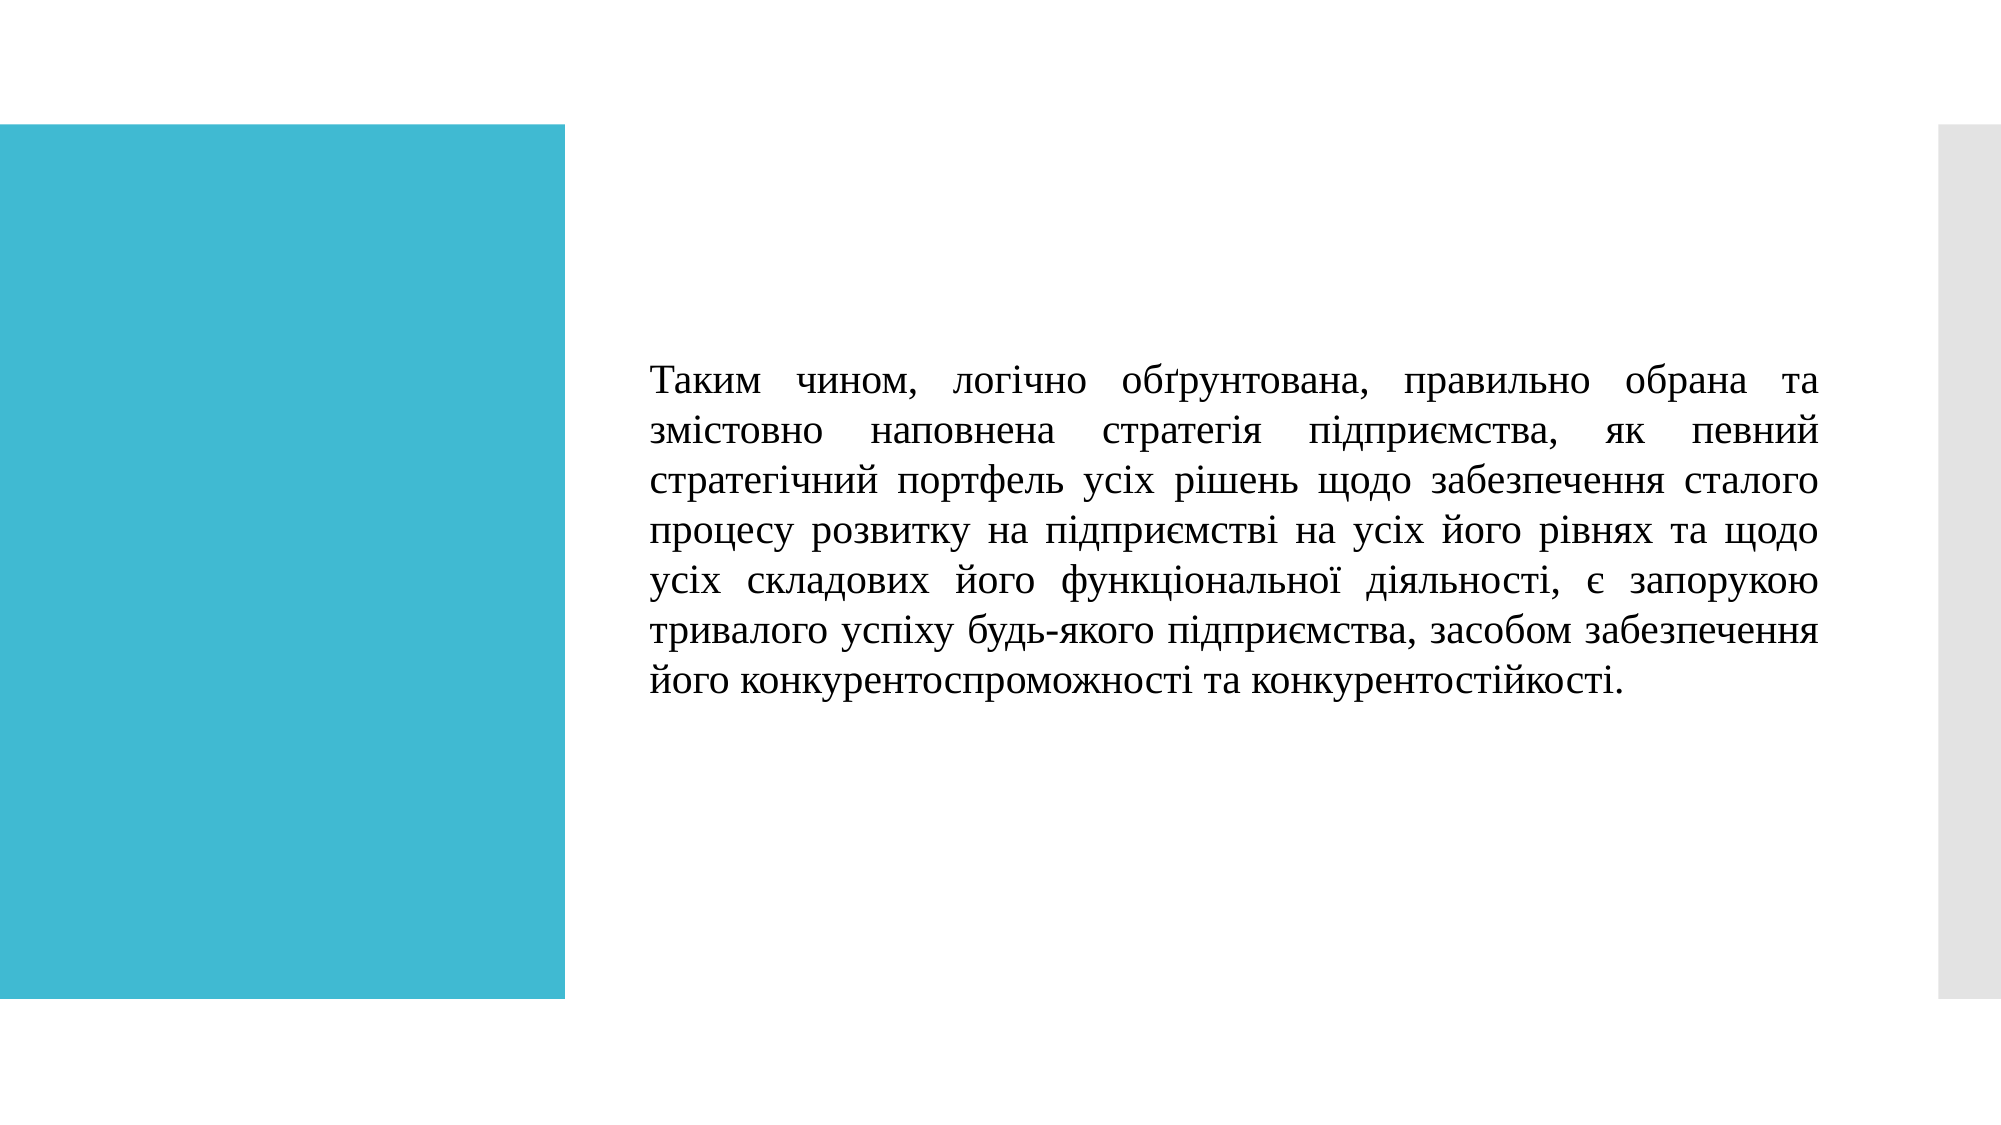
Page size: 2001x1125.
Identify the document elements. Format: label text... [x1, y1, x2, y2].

list Таким чином, логічно обґрунтована, правильно обрана та змістовно наповнена стратегія підприємства, як певний стратегічний портфель усіх рішень щодо забезпечення сталого процесу розвитку на підприємстві на усіх його рівнях та щодо усіх складових його функціональної діяльності, є запорукою тривалого успіху будь-якого підприємства, засобом забезпечення його конкурентоспроможності та конкурентостійкості. [634, 141, 1835, 982]
